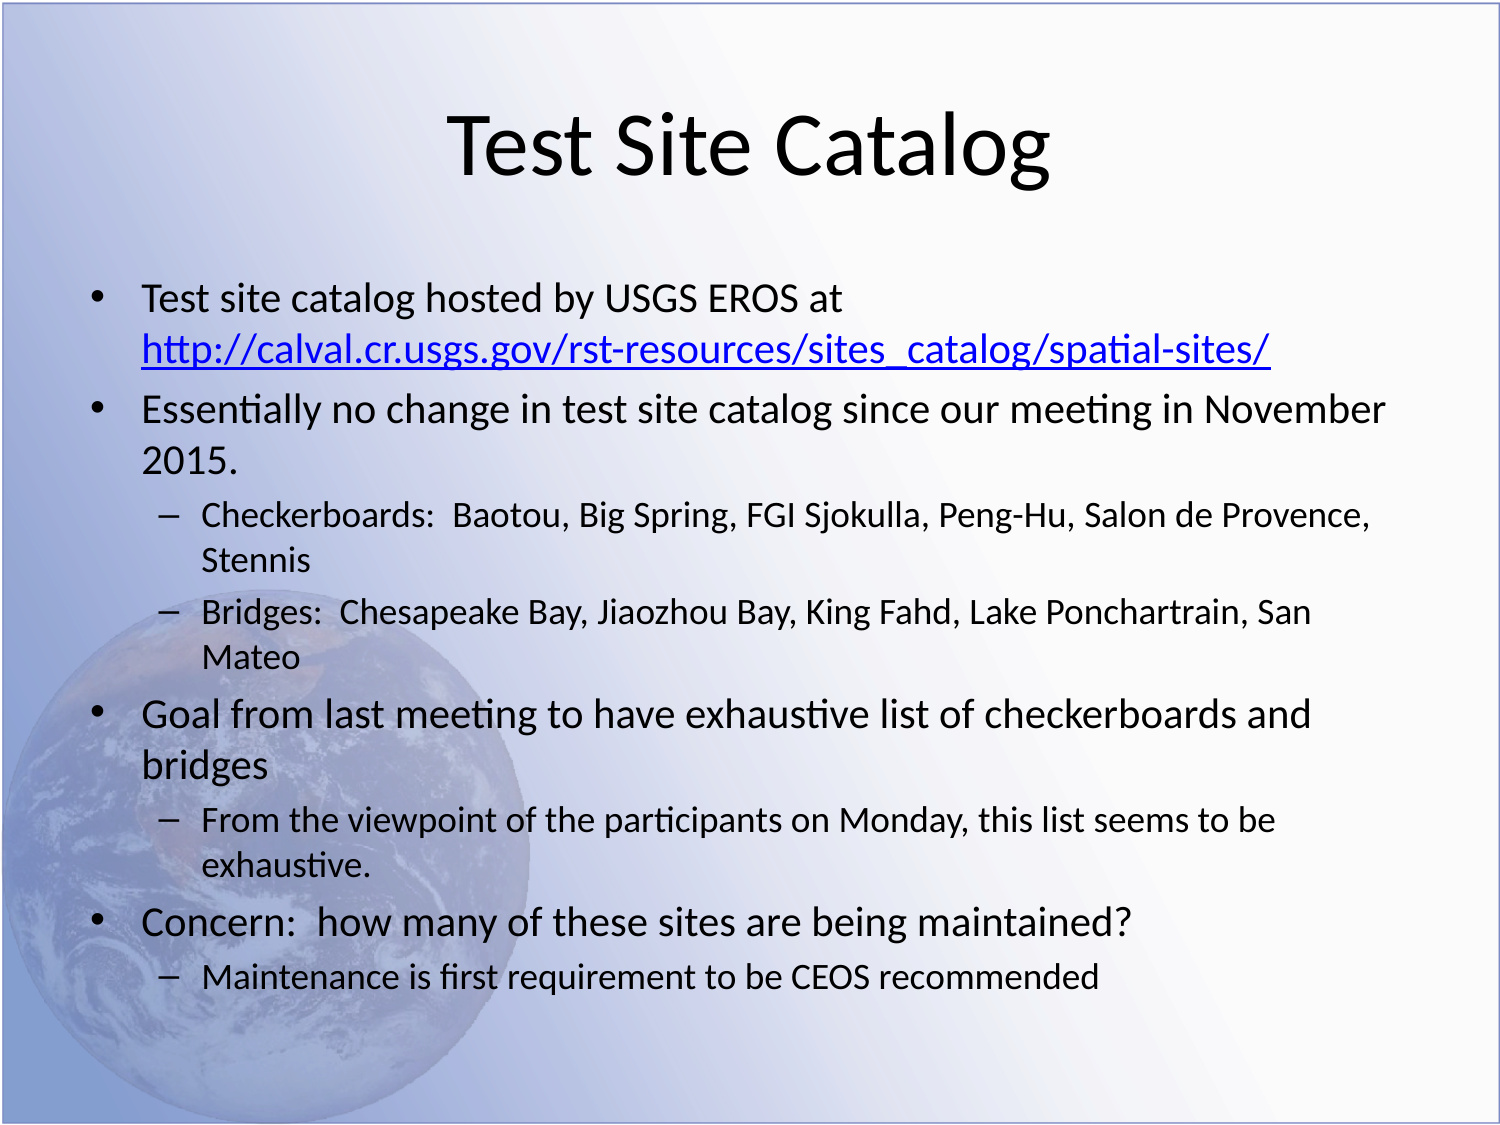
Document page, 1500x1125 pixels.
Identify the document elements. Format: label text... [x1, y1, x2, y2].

picture [0, 0, 1500, 1125]
title Test Site Catalog [75, 45, 1425, 233]
list Test site catalog hosted by USGS EROS at http://calval.cr.usgs.gov/rst-resources/sites_catalog/spatial-sites/ Essentially no change in test site catalog since our meeting in November 2015. Checkerboards: Baotou, Big Spring, FGI Sjokulla, Peng-Hu, Salon de Provence, Stennis Bridges: Chesapeake Bay, Jiaozhou Bay, King Fahd, Lake Ponchartrain, San Mateo Goal from last meeting to have exhaustive list of checkerboards and bridges From the viewpoint of the participants on Monday, this list seems to be exhaustive. Concern: how many of these sites are being maintained? Maintenance is first requirement to be CEOS recommended [75, 262, 1425, 1005]
